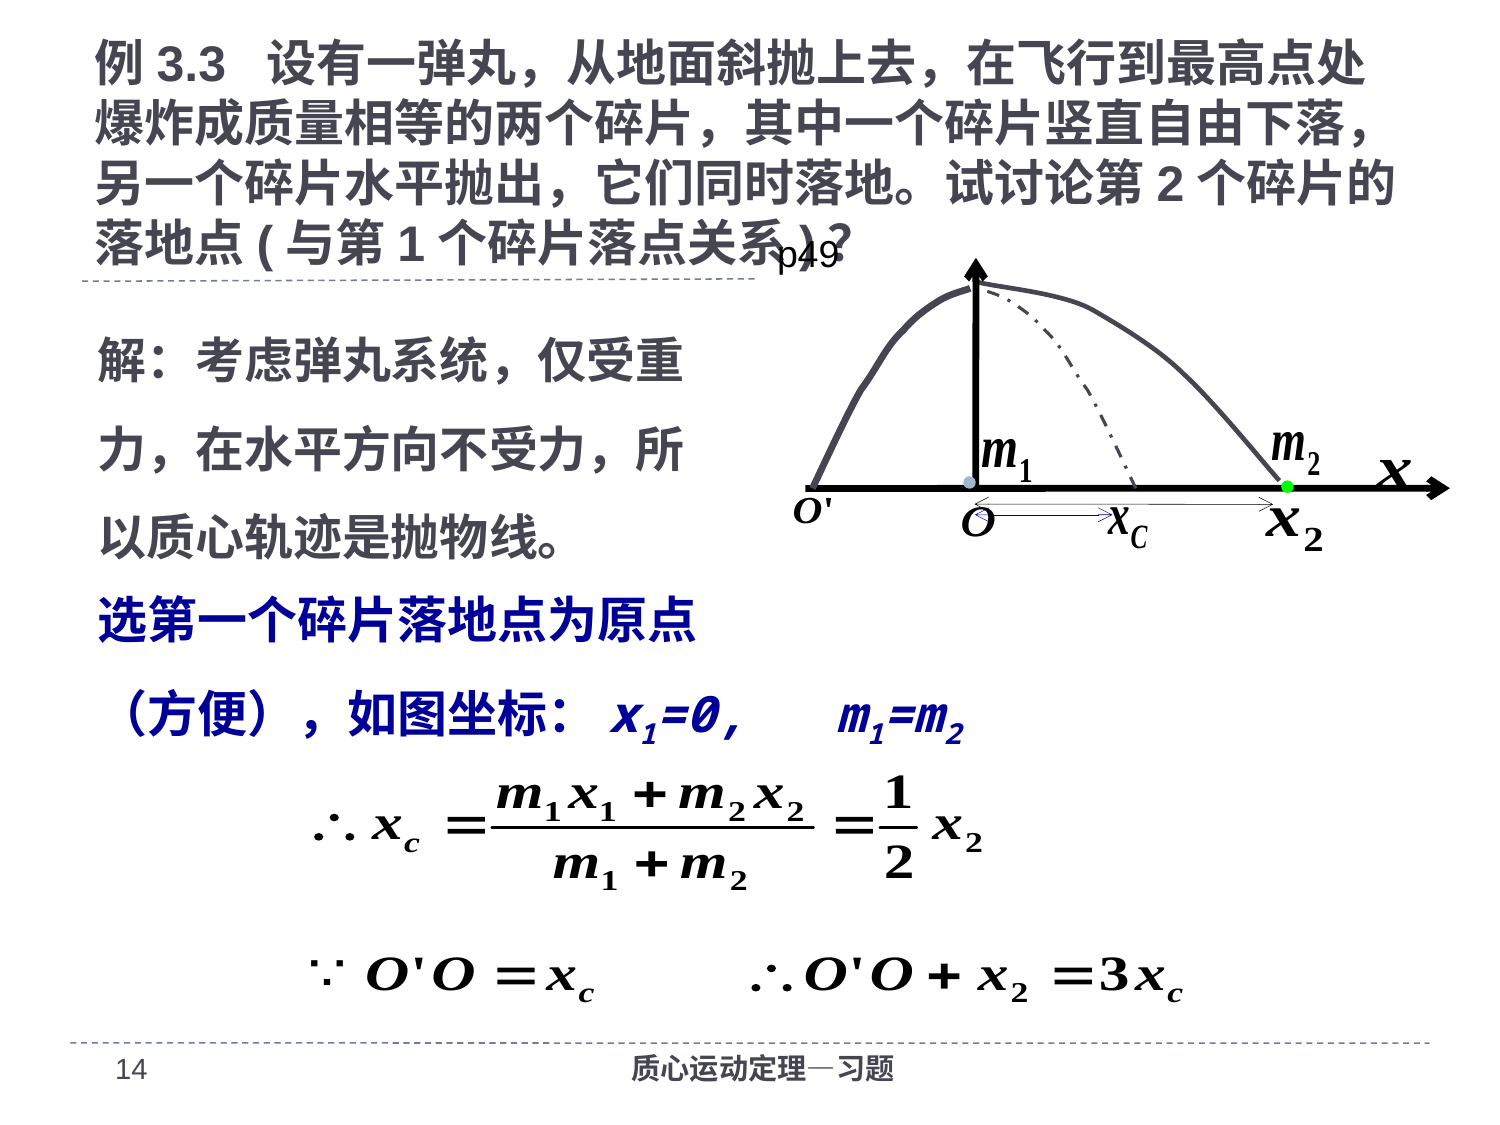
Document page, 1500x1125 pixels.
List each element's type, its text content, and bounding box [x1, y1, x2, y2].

text_box 选第一个碎片落地点为原点 （方便），如图坐标：x1=0, m1=m2 [82, 550, 1500, 758]
footer 质心运动定理—习题 [475, 1042, 1051, 1103]
text_box p49 [762, 222, 855, 283]
title 例3.3 设有一弹丸，从地面斜抛上去，在飞行到最高点处爆炸成质量相等的两个碎片，其中一个碎片竖直自由下落，另一个碎片水平抛出，它们同时落地。试讨论第2个碎片的落地点(与第1个碎片落点关系)？ [79, 0, 1430, 280]
list 解：考虑弹丸系统，仅受重力，在水平方向不受力，所以质心轨迹是抛物线。 [81, 293, 727, 575]
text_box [787, 257, 1451, 564]
slide_number 14 [100, 1042, 426, 1103]
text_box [307, 761, 994, 902]
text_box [81, 278, 755, 282]
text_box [745, 940, 1196, 1016]
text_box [307, 940, 605, 1016]
